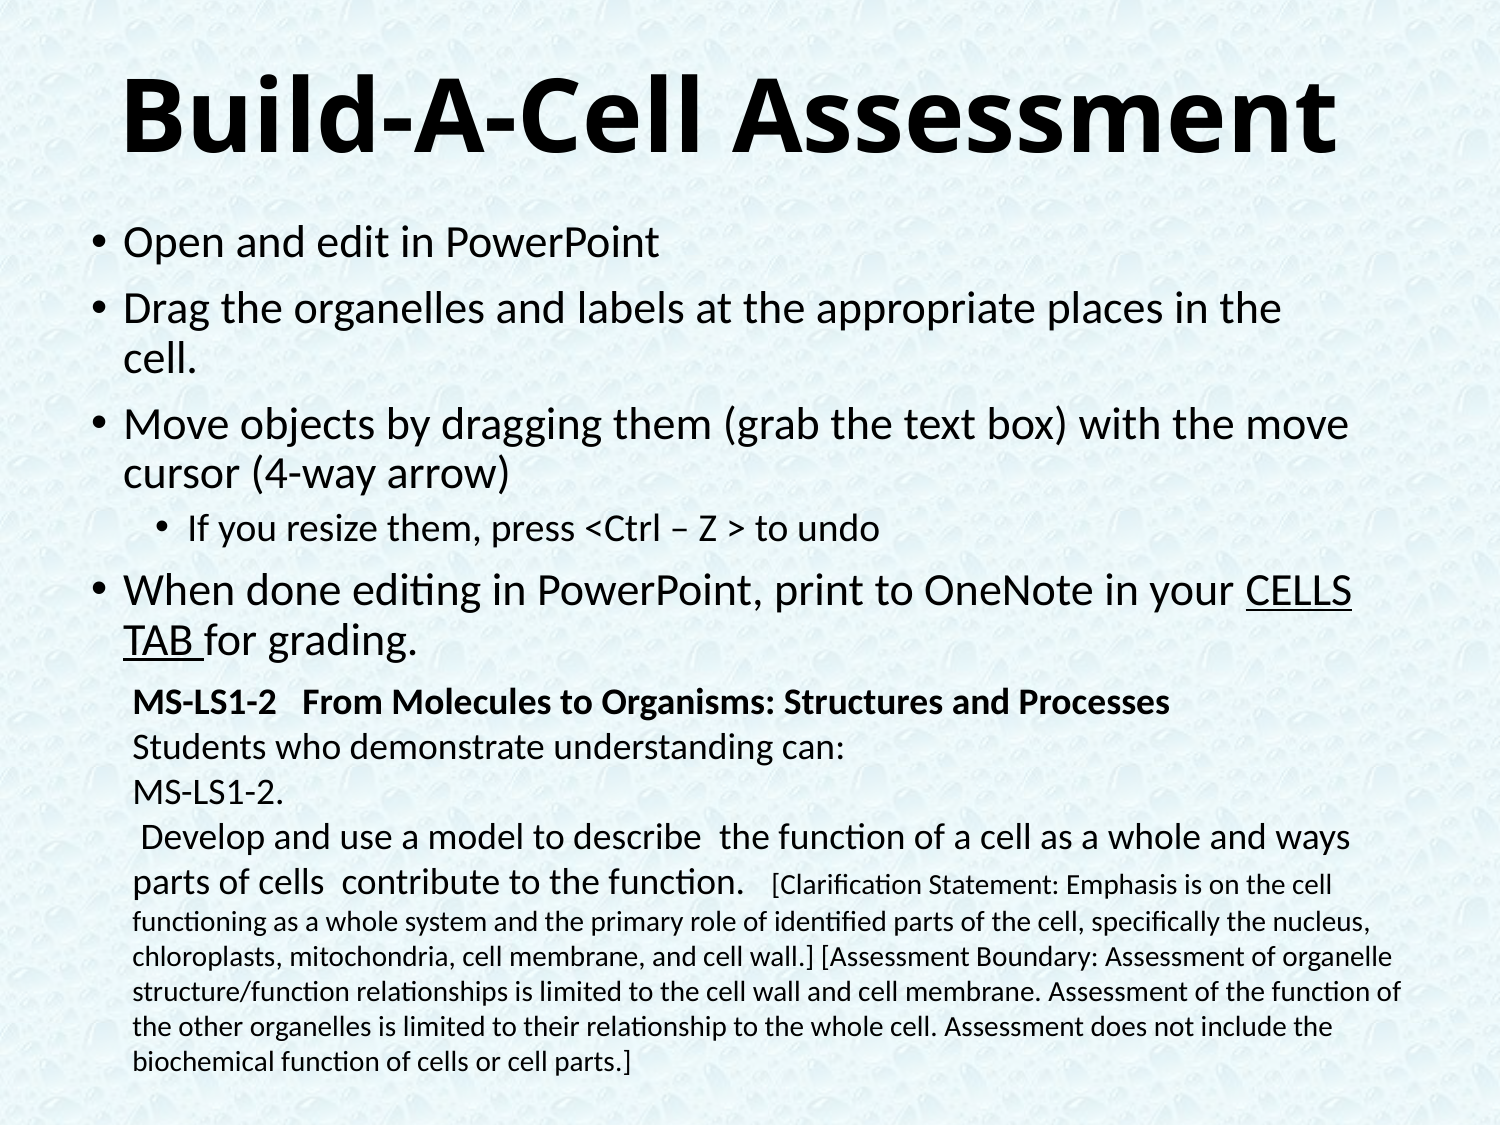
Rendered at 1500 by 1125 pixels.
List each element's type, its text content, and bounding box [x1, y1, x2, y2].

list Open and edit in PowerPoint Drag the organelles and labels at the appropriate places in the cell. Move objects by dragging them (grab the text box) with the move cursor (4-way arrow) If you resize them, press <Ctrl – Z > to undo When done editing in PowerPoint, print to OneNote in your CELLS TAB for grading. [76, 210, 1370, 679]
text_box MS-LS1-2 From Molecules to Organisms: Structures and Processes Students who demonstrate understanding can: MS-LS1-2. Develop and use a model to describe the function of a cell as a whole and ways parts of cells contribute to the function. [Clarification Statement: Emphasis is on the cell functioning as a whole system and the primary role of identified parts of the cell, specifically the nucleus, chloroplasts, mitochondria, cell membrane, and cell wall.] [Assessment Boundary: Assessment of organelle structure/function relationships is limited to the cell wall and cell membrane. Assessment of the function of the other organelles is limited to their relationship to the whole cell. Assessment does not include the biochemical function of cells or cell parts.] [117, 625, 1434, 1085]
title Build-A-Cell Assessment [103, 10, 1397, 228]
